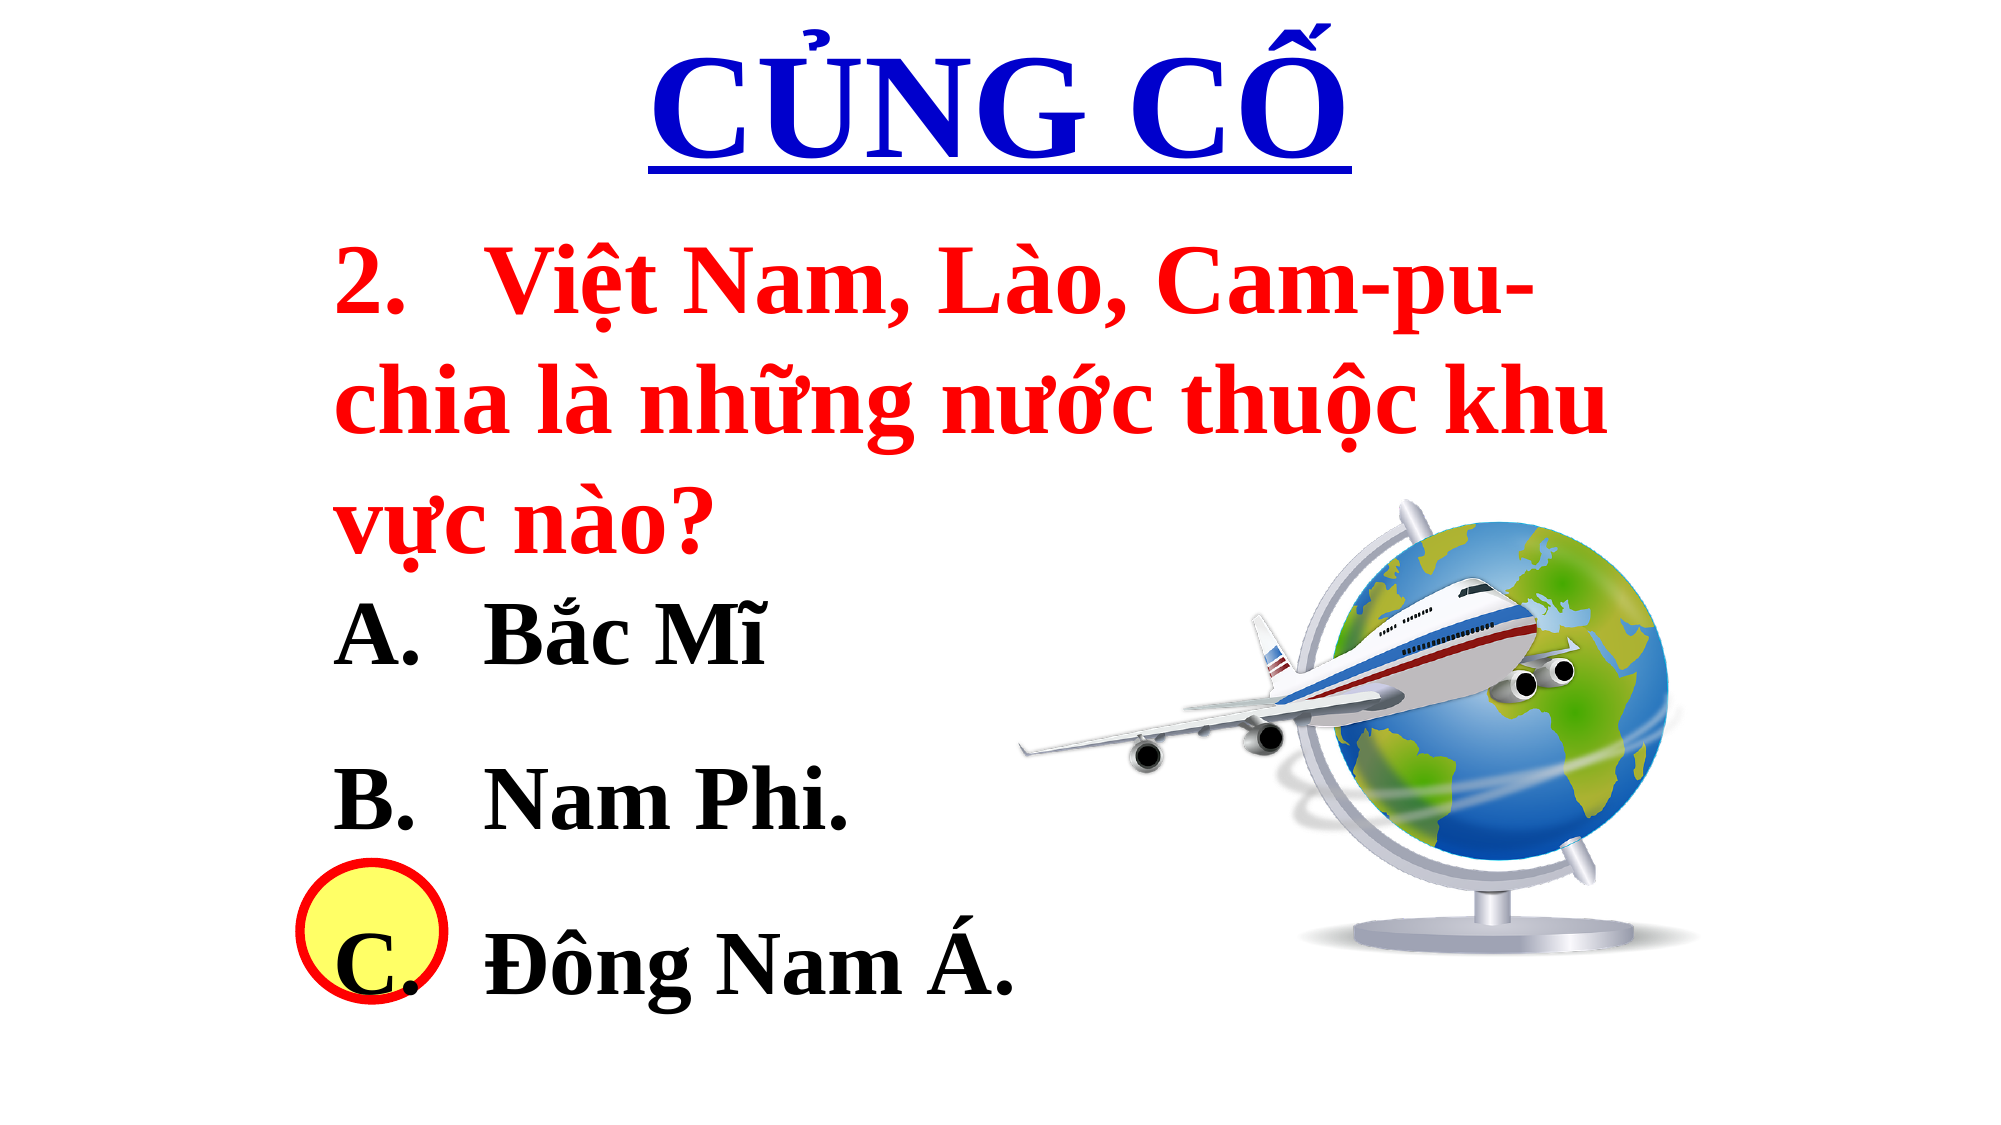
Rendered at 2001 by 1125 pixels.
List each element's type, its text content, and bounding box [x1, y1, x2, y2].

picture [1012, 499, 1702, 957]
text_box CỦNG CỐ [249, 0, 1750, 195]
text_box 2. Việt Nam, Lào, Cam-pu-chia là những nước thuộc khu vực nào? Bắc Mĩ Nam Phi. Đông Nam Á. [318, 205, 1700, 1021]
text_box [298, 884, 318, 979]
